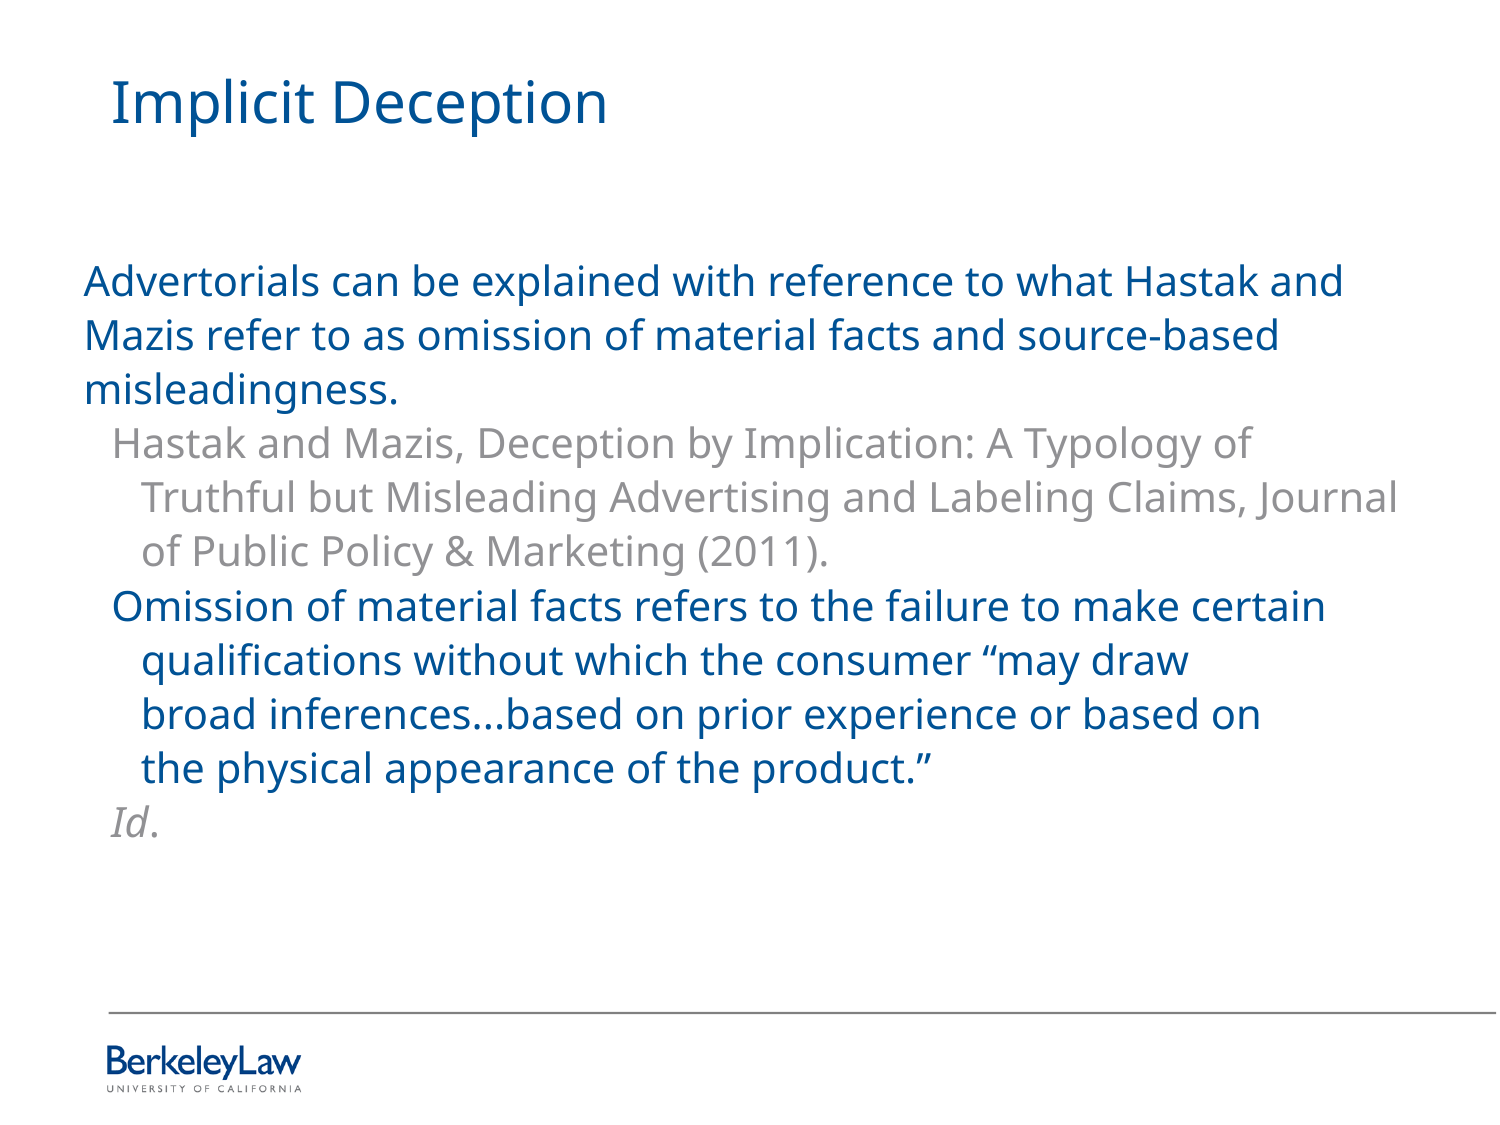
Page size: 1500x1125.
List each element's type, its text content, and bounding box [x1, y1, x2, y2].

title Implicit Deception [111, 68, 1406, 226]
list Advertorials can be explained with reference to what Hastak and Mazis refer to as omission of material facts and source-based misleadingness. Hastak and Mazis, Deception by Implication: A Typology of Truthful but Misleading Advertising and Labeling Claims, Journal of Public Policy & Marketing (2011). Omission of material facts refers to the failure to make certain qualifications without which the consumer “may draw broad inferences...based on prior experience or based on the physical appearance of the product.” Id. [83, 250, 1411, 997]
picture [79, 1017, 329, 1120]
